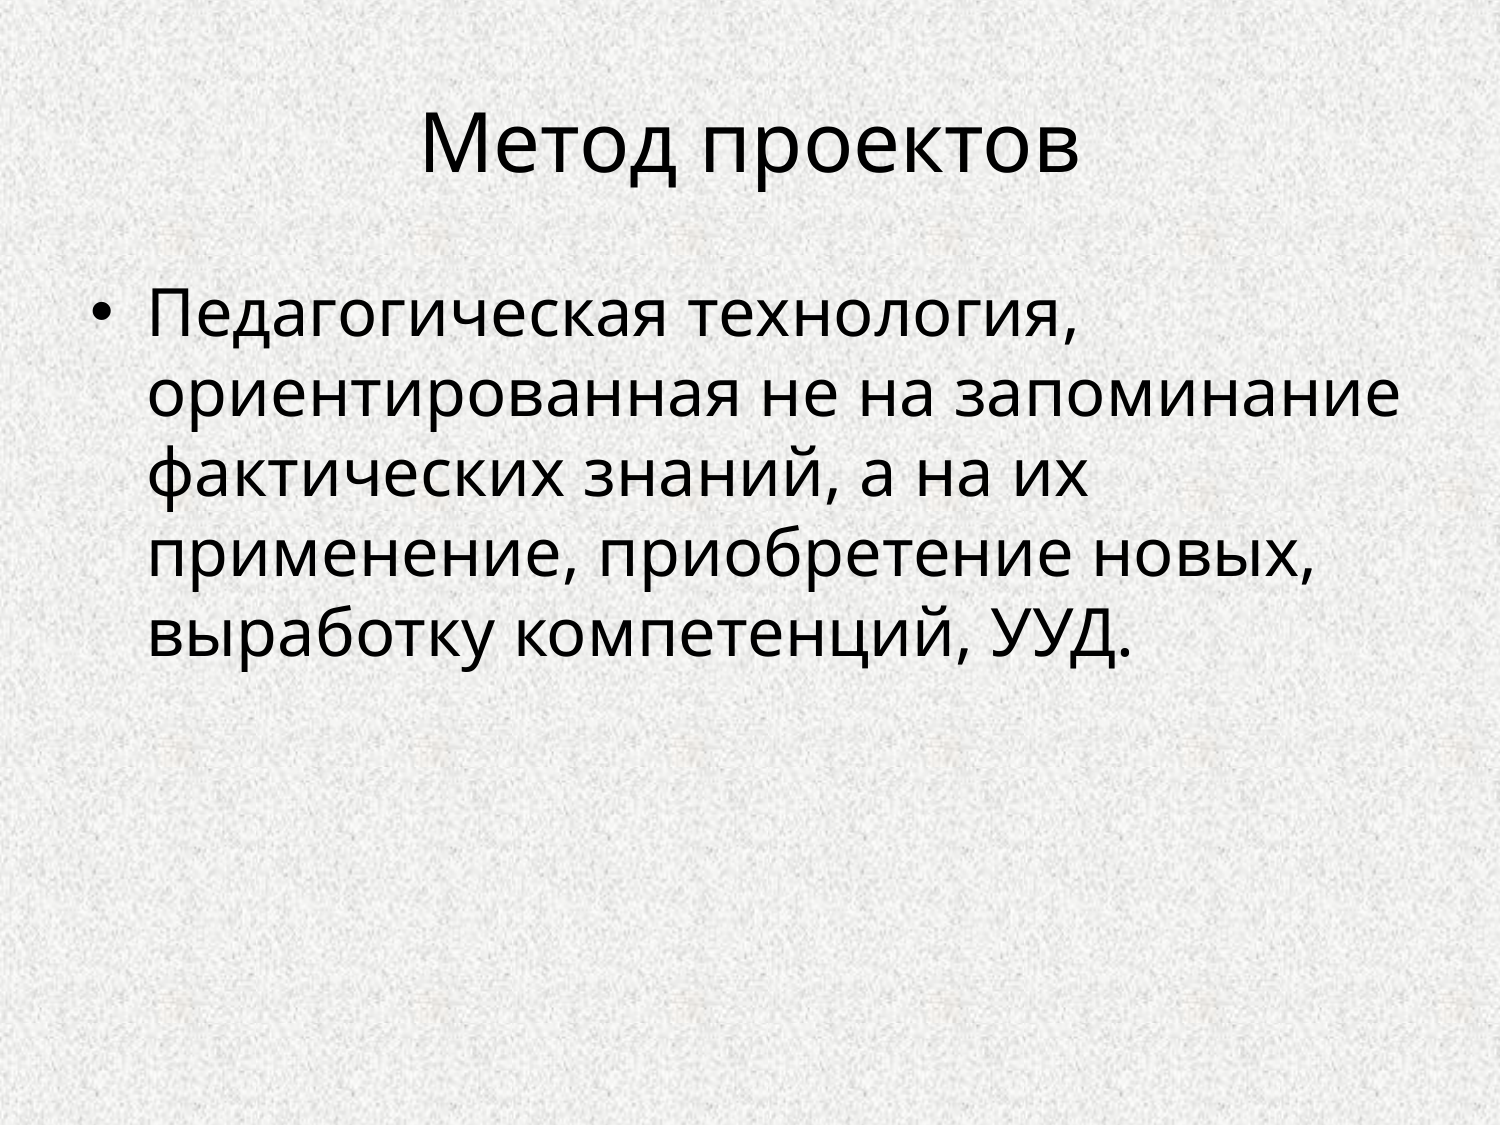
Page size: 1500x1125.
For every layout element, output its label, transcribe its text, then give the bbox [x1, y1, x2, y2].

list Педагогическая технология, ориентированная не на запоминание фактических знаний, а на их применение, приобретение новых, выработку компетенций, УУД. [75, 262, 1425, 1005]
title Метод проектов [75, 45, 1425, 233]
